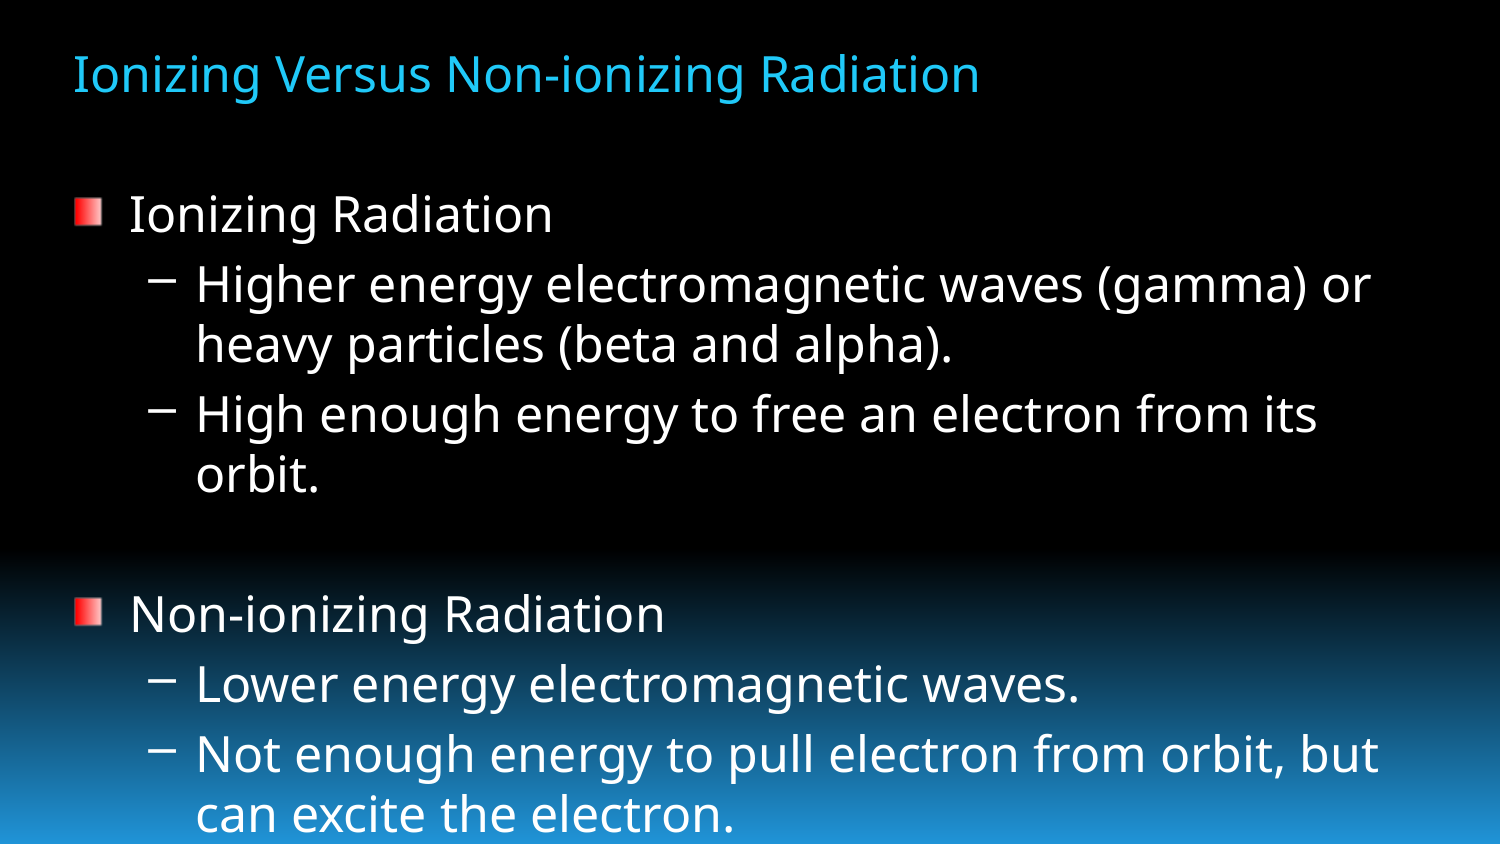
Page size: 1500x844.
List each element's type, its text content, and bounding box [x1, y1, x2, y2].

picture [73, 596, 105, 629]
text_box Ionizing Versus Non-ionizing Radiation Ionizing Radiation Higher energy electromagnetic waves (gamma) or heavy particles (beta and alpha). High enough energy to free an electron from its orbit. Non-ionizing Radiation Lower energy electromagnetic waves. Not enough energy to pull electron from orbit, but can excite the electron. [58, 35, 1418, 844]
picture [73, 196, 105, 229]
